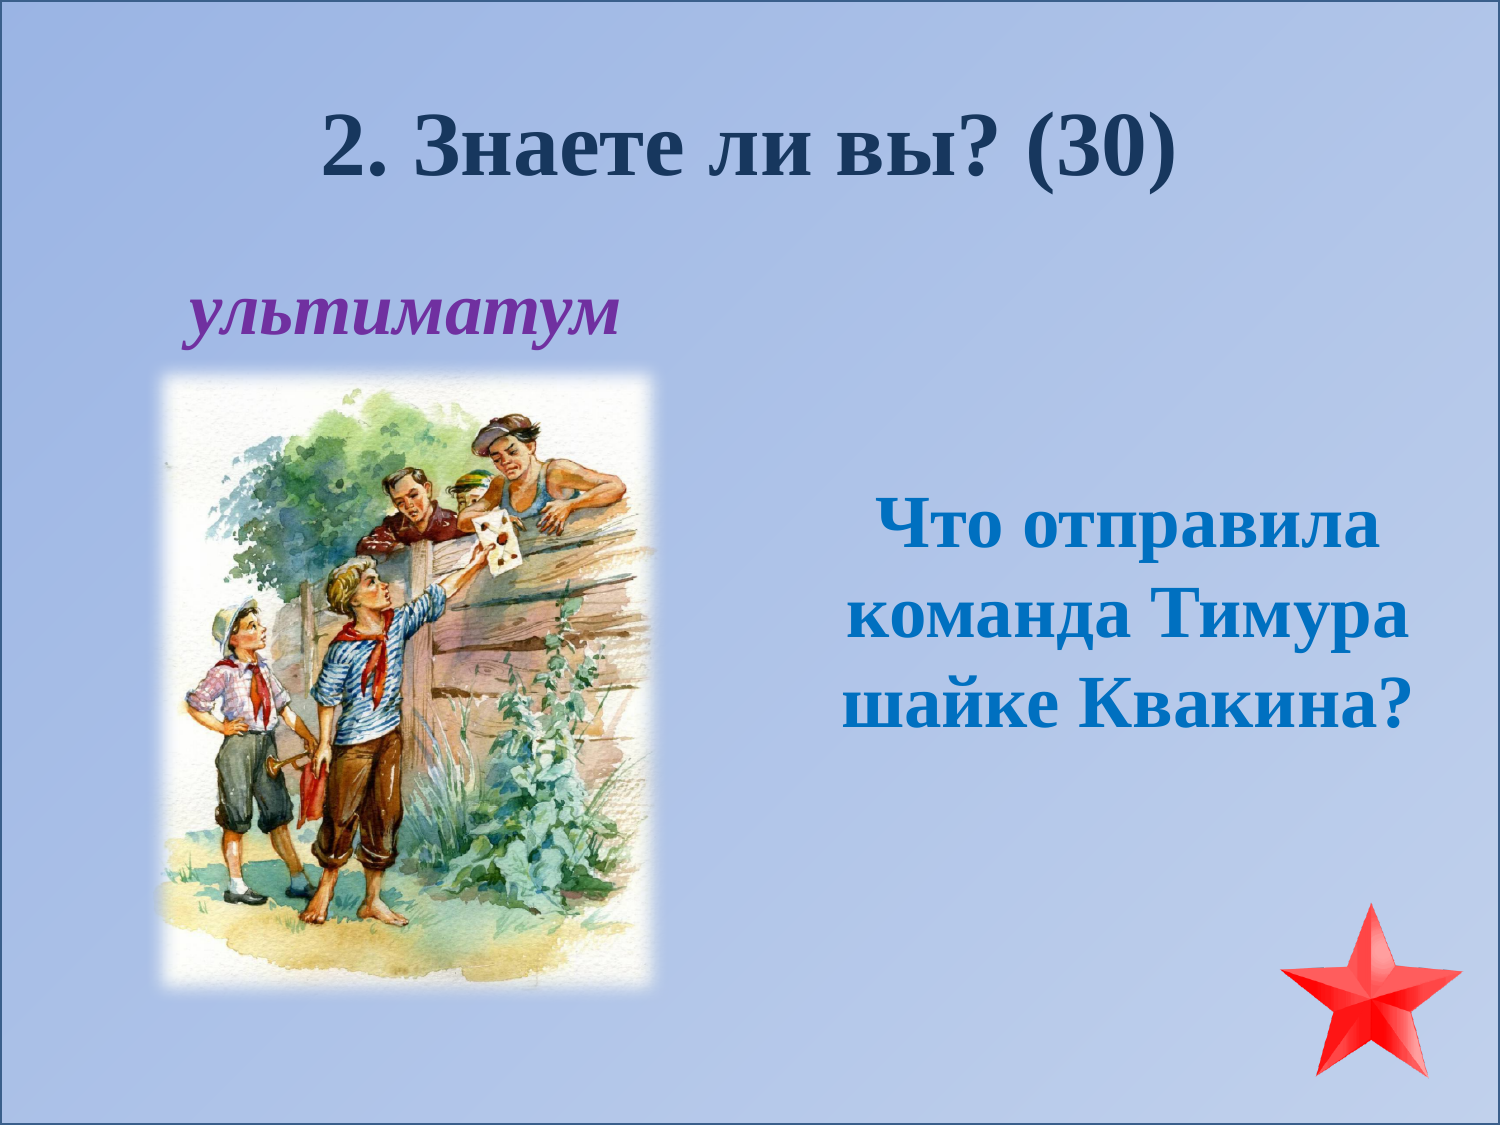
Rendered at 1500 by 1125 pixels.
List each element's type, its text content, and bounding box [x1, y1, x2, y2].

text_box [0, 0, 1500, 1125]
list ультиматум [75, 251, 738, 357]
title 2. Знаете ли вы? (30) [75, 45, 1425, 233]
list Что отправила команда Тимура шайке Квакина? [796, 468, 1460, 750]
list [144, 356, 669, 1006]
picture [1277, 902, 1464, 1079]
